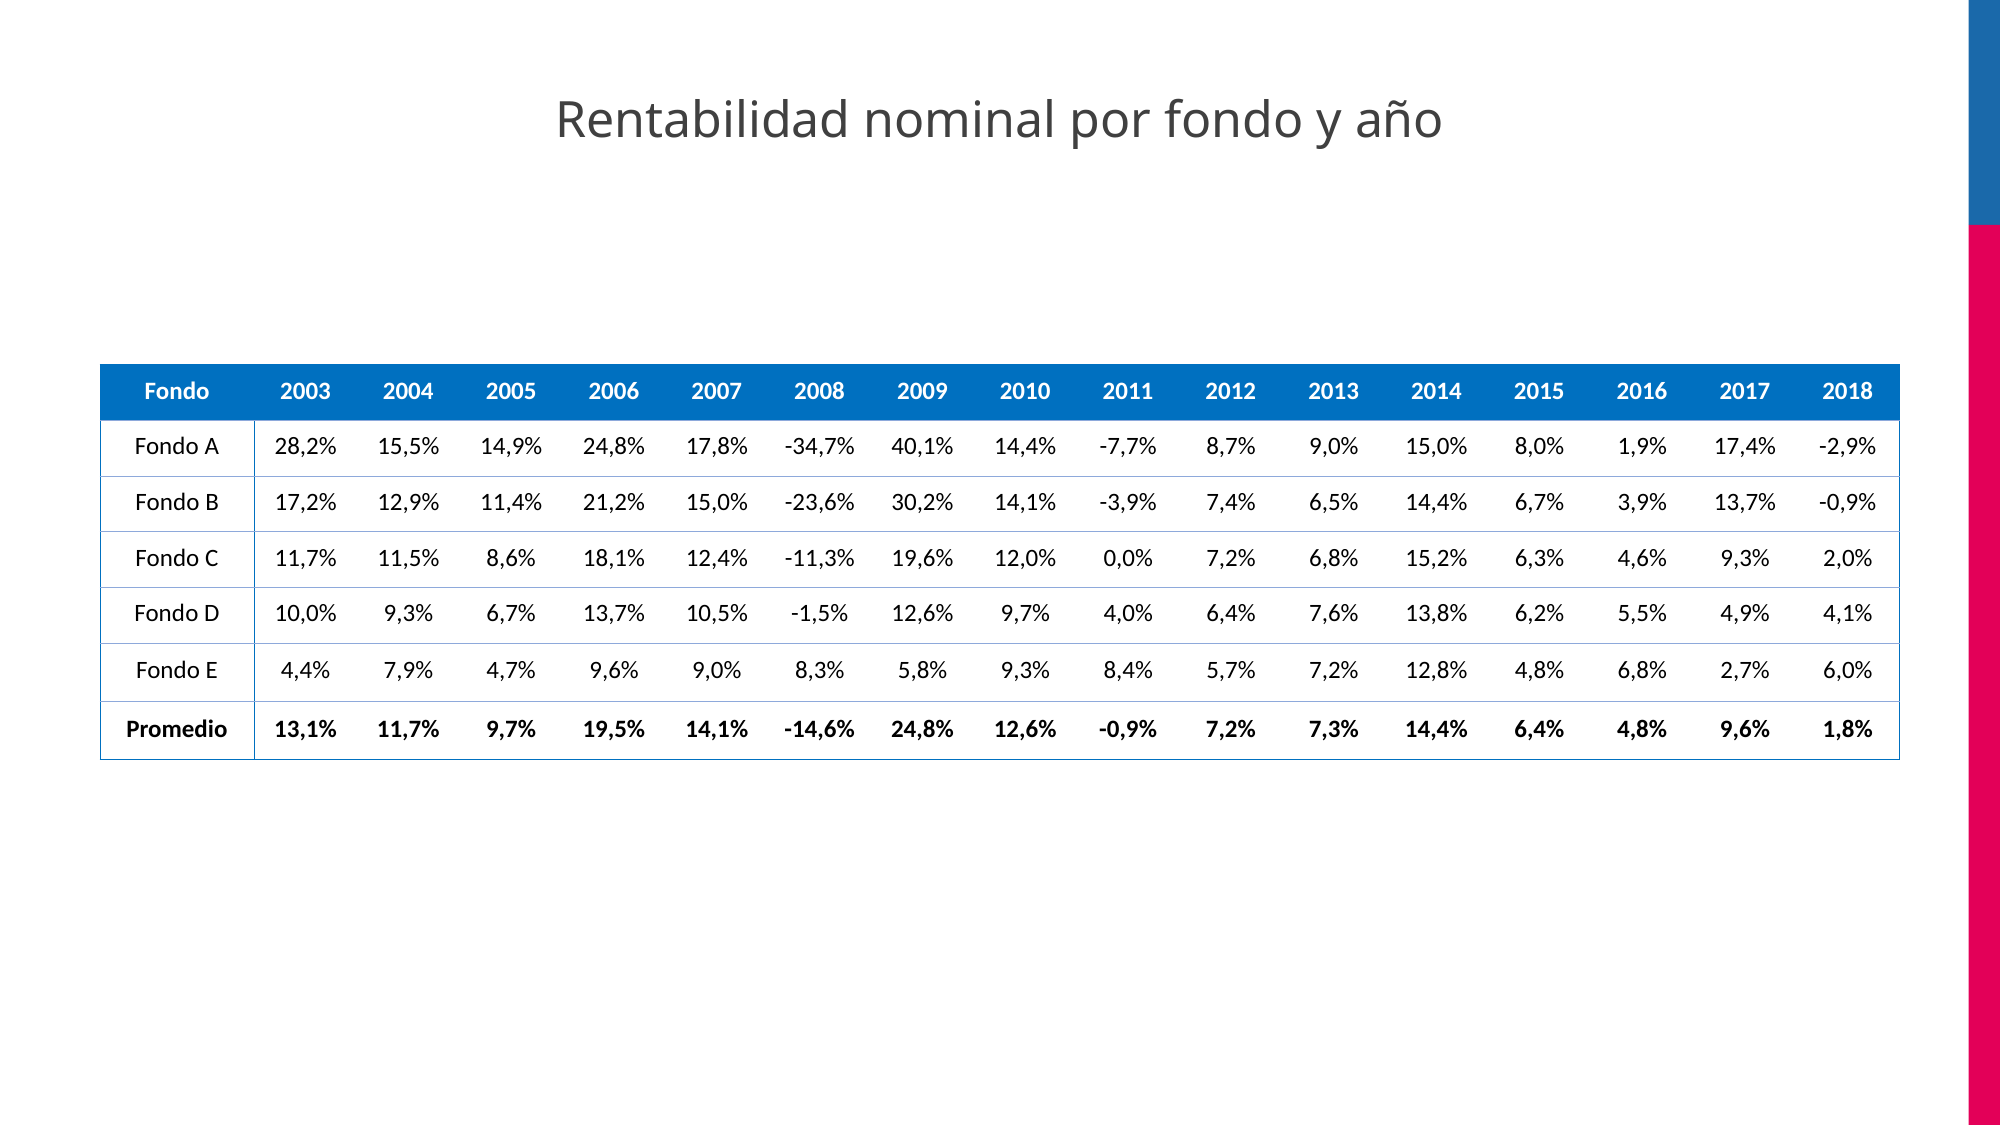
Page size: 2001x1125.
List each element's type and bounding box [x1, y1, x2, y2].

table_cell [255, 702, 1899, 759]
table_cell [255, 421, 1899, 476]
table_header [255, 365, 1899, 420]
title [324, 87, 1675, 149]
table_cell [255, 477, 1899, 531]
table_cell [101, 532, 254, 587]
table_cell [255, 644, 1899, 701]
table_cell [101, 421, 254, 476]
table_cell [101, 644, 254, 701]
table_header [101, 365, 254, 420]
table_cell [255, 588, 1899, 643]
table_cell [101, 702, 254, 759]
table_cell [255, 532, 1899, 587]
table_cell [101, 588, 254, 643]
table_cell [101, 477, 254, 531]
